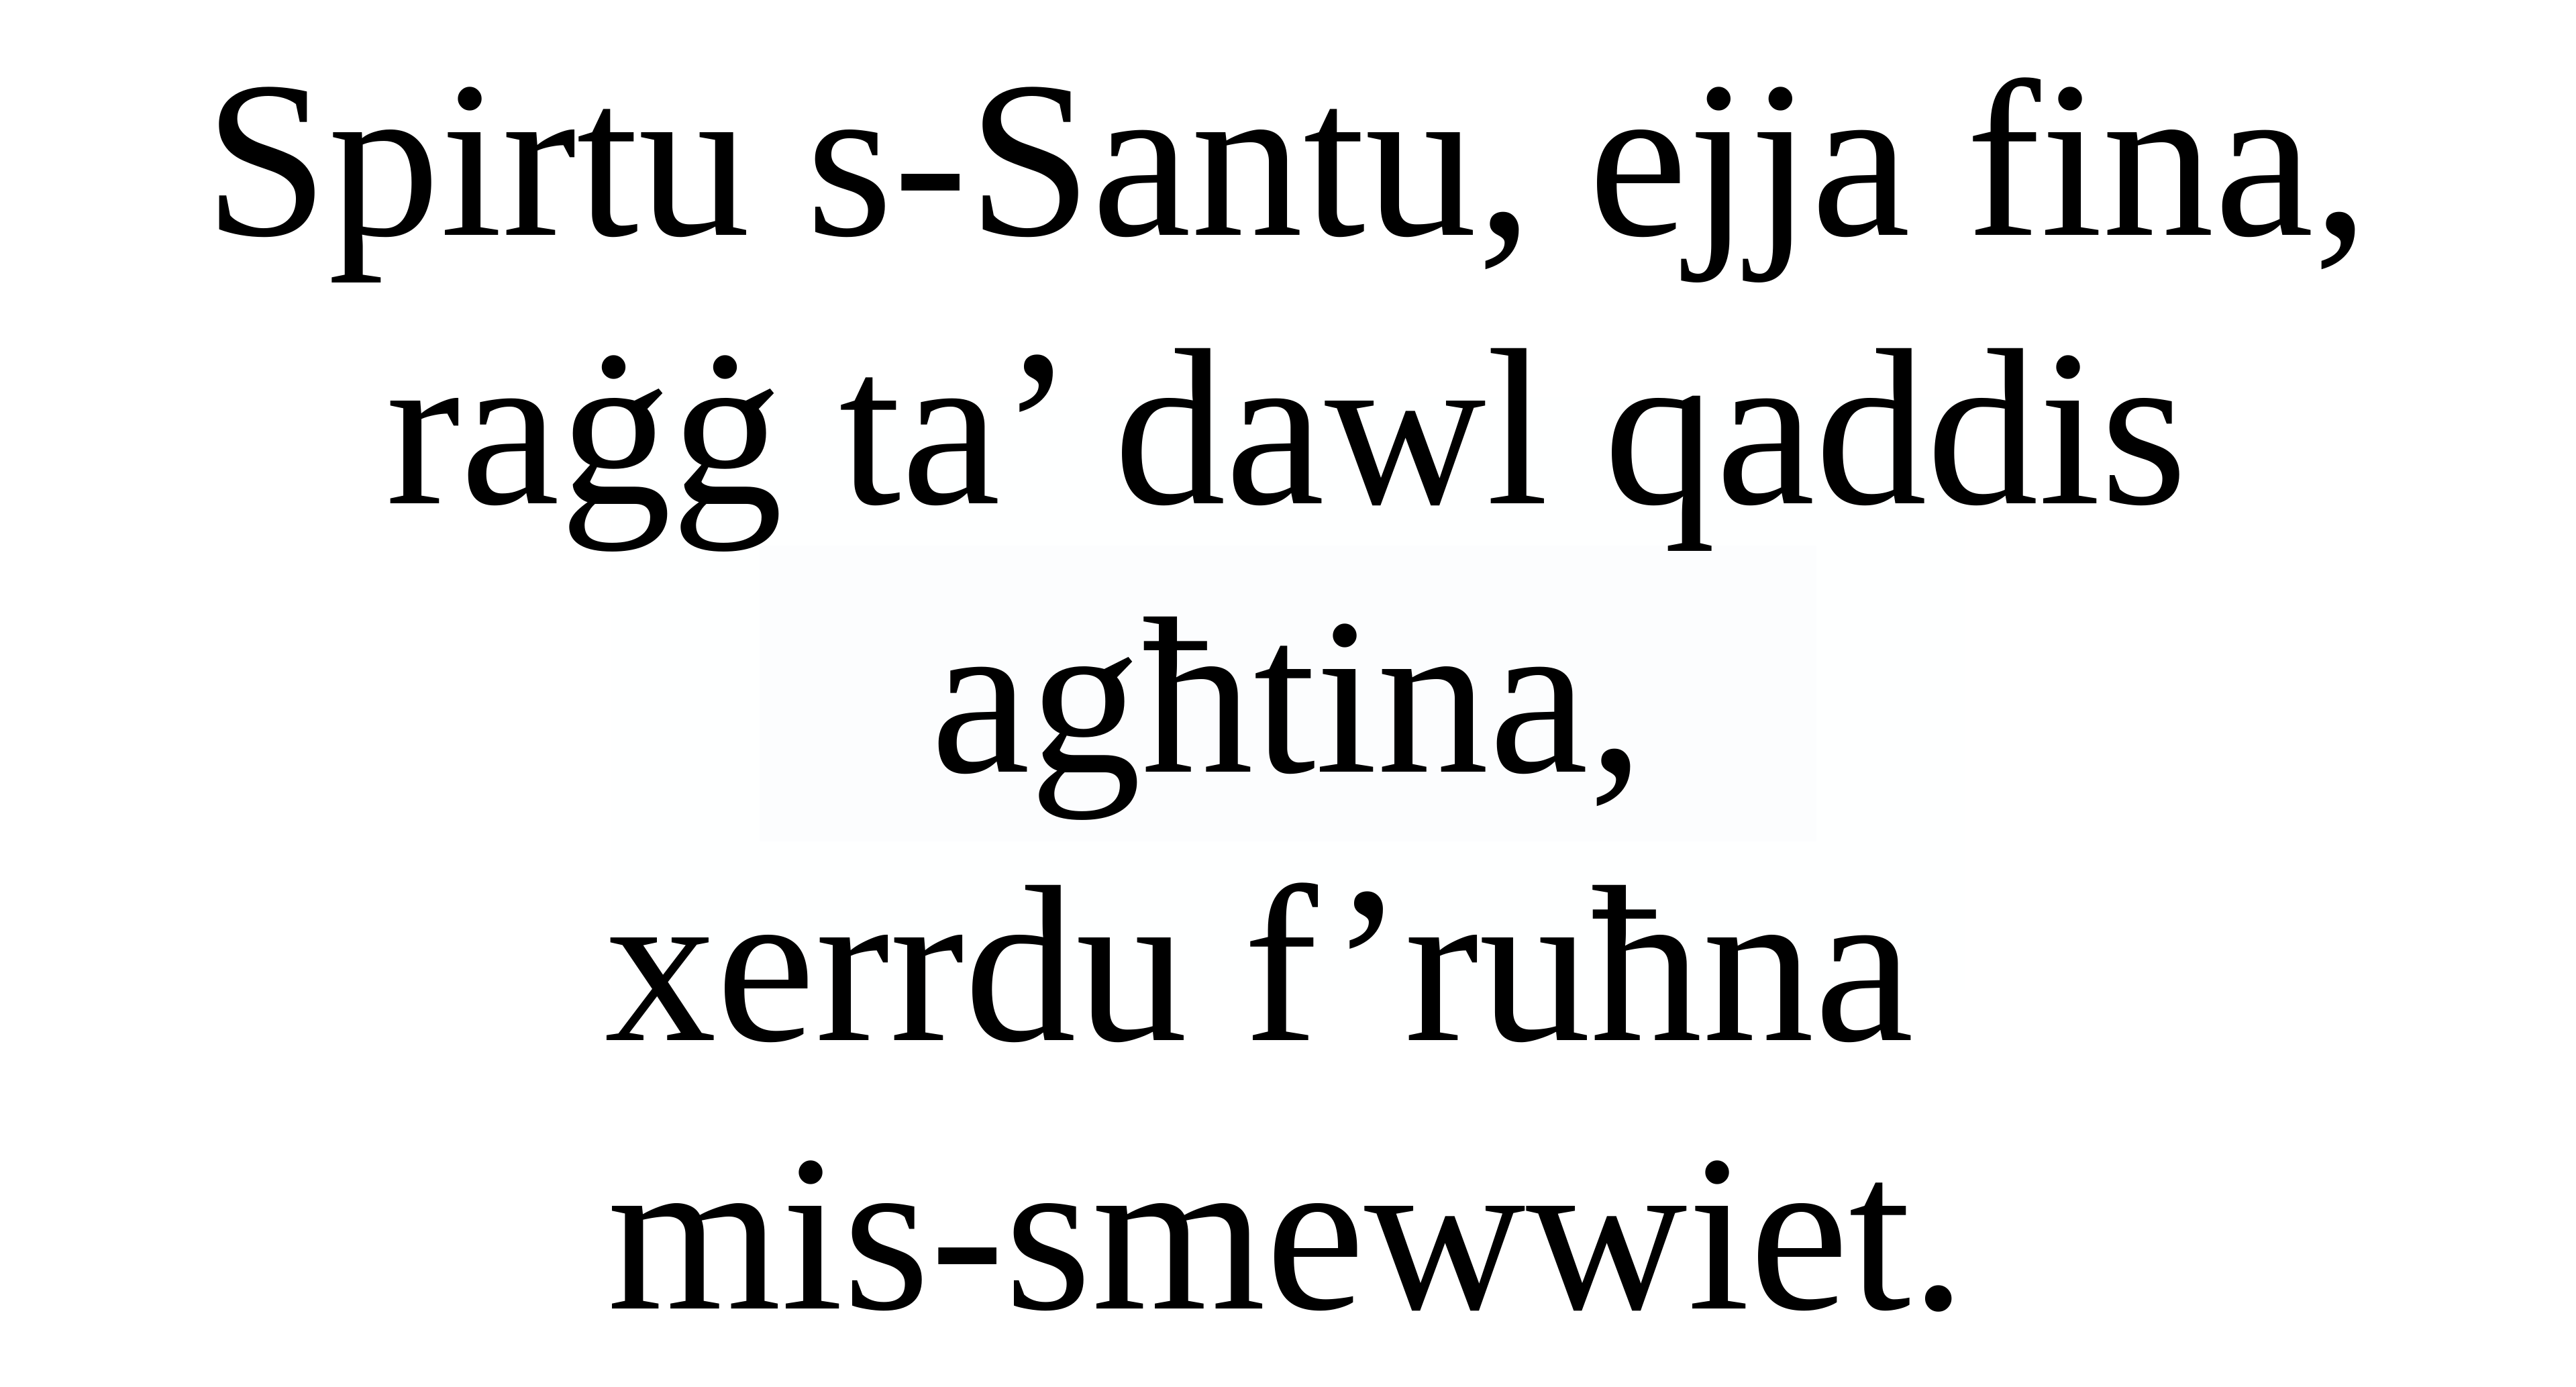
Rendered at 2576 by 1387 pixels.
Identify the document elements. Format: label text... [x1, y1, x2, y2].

text_box Spirtu s-Santu, ejja fina, raġġ ta’ dawl qaddis agħtina, xerrdu f’ruħna mis-smewwiet. [55, 0, 2521, 1365]
